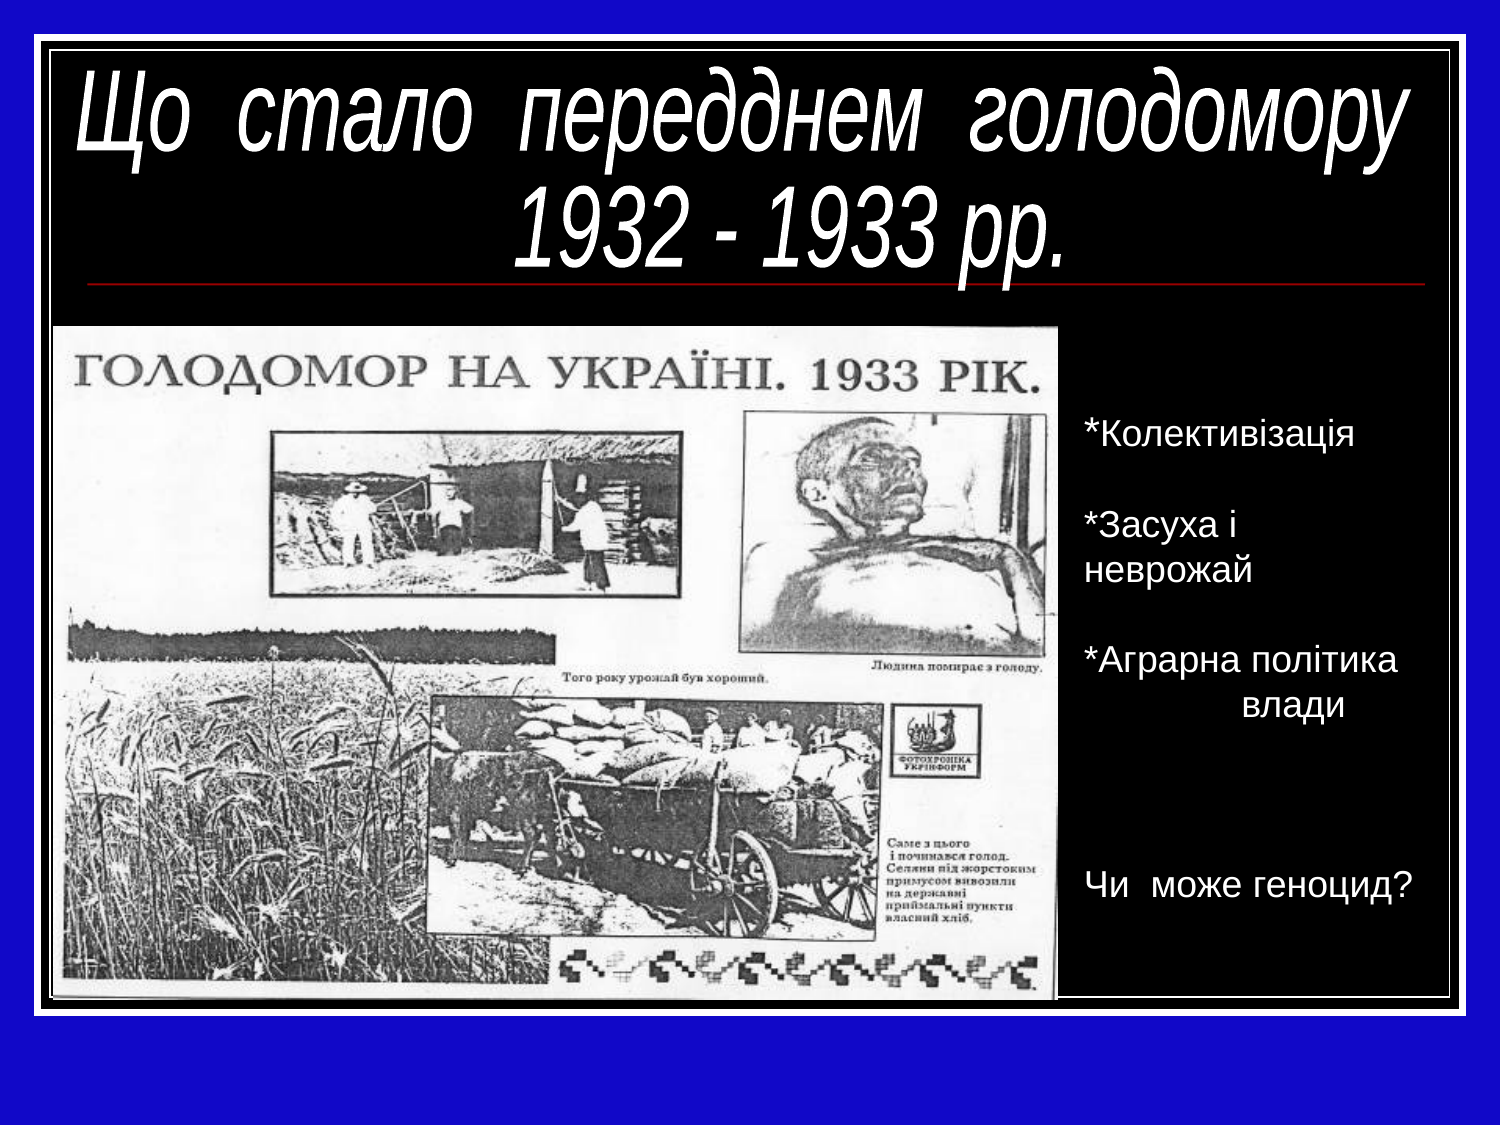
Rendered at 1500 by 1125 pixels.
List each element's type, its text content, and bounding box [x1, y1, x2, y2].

text_box *Колективізація *Засуха і неврожай *Аграрна політика влади Чи може геноцид? [1068, 397, 1465, 912]
picture [52, 326, 1058, 1000]
